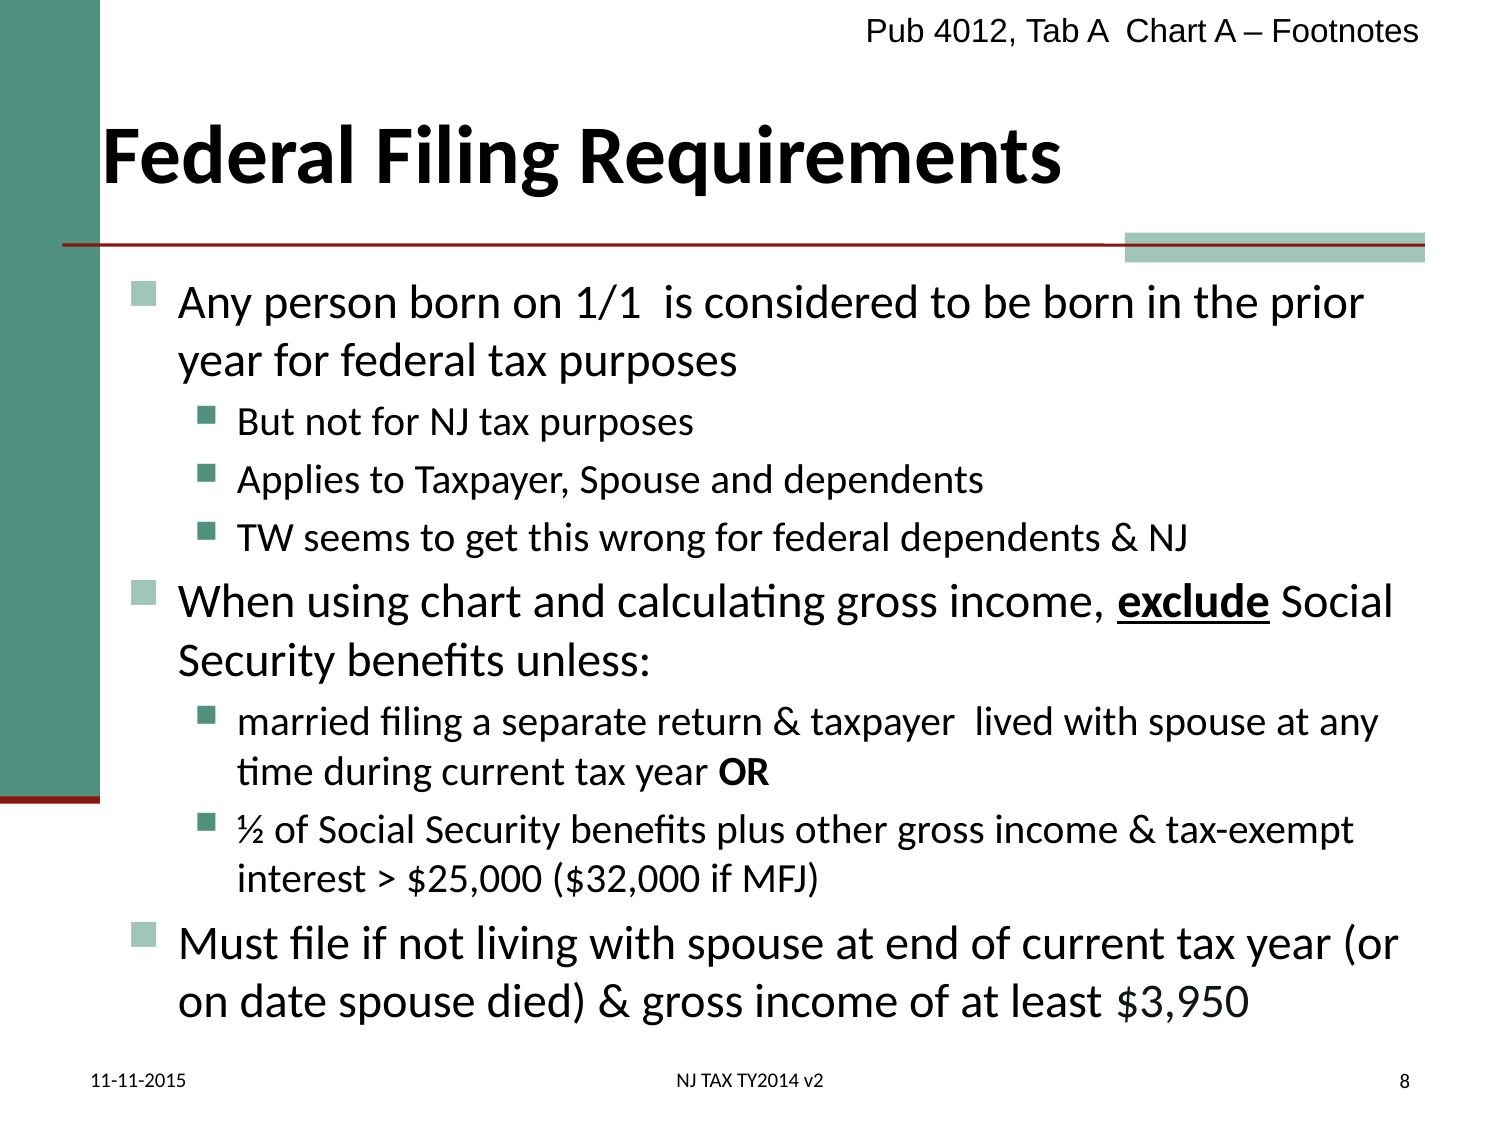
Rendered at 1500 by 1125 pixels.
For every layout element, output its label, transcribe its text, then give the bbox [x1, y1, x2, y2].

list Any person born on 1/1 is considered to be born in the prior year for federal tax purposes But not for NJ tax purposes Applies to Taxpayer, Spouse and dependents TW seems to get this wrong for federal dependents & NJ When using chart and calculating gross income, exclude Social Security benefits unless: married filing a separate return & taxpayer lived with spouse at any time during current tax year OR ½ of Social Security benefits plus other gross income & tax-exempt interest > $25,000 ($32,000 if MFJ) Must file if not living with spouse at end of current tax year (or on date spouse died) & gross income of at least $3,950 [112, 262, 1438, 1038]
text_box Pub 4012, Tab A Chart A – Footnotes [850, 9, 1435, 50]
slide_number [74, 1049, 401, 1100]
slide_number 8 [1112, 1049, 1426, 1101]
title Federal Filing Requirements [87, 62, 1413, 238]
footer NJ TAX TY2014 v2 [496, 1050, 1004, 1100]
